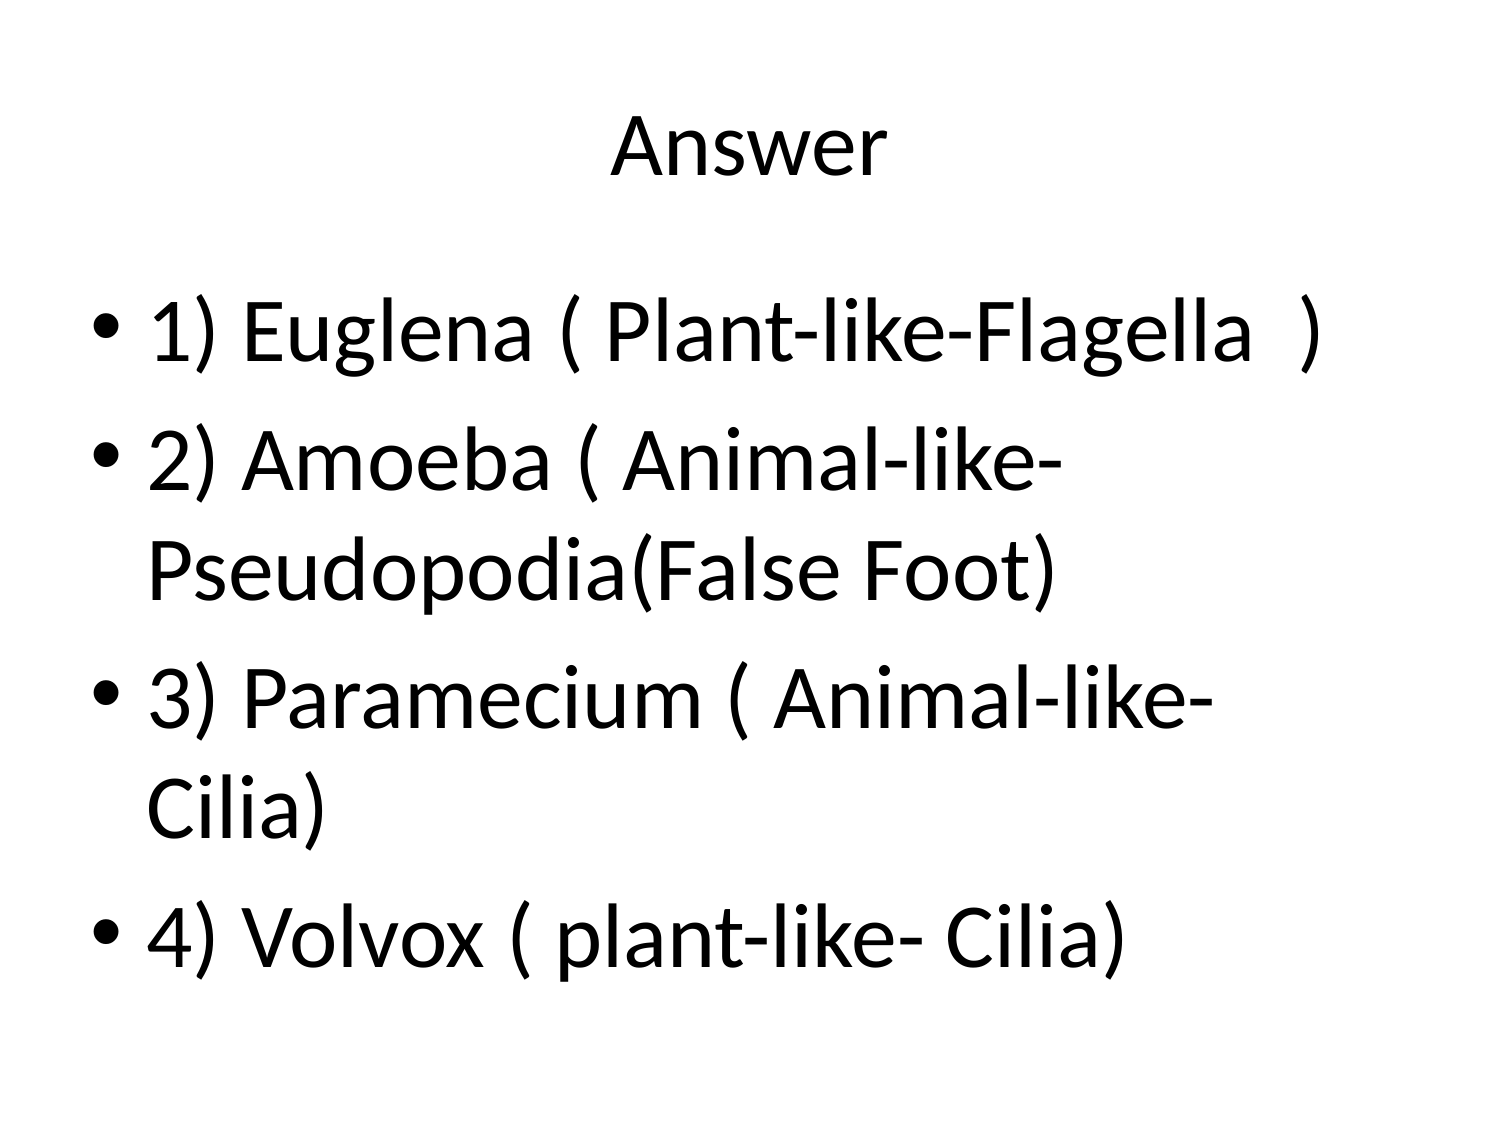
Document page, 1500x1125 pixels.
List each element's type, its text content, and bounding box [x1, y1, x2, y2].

list 1) Euglena ( Plant-like-Flagella ) 2) Amoeba ( Animal-like-Pseudopodia(False Foot) 3) Paramecium ( Animal-like- Cilia) 4) Volvox ( plant-like- Cilia) [75, 262, 1425, 1005]
title Answer [75, 45, 1425, 233]
